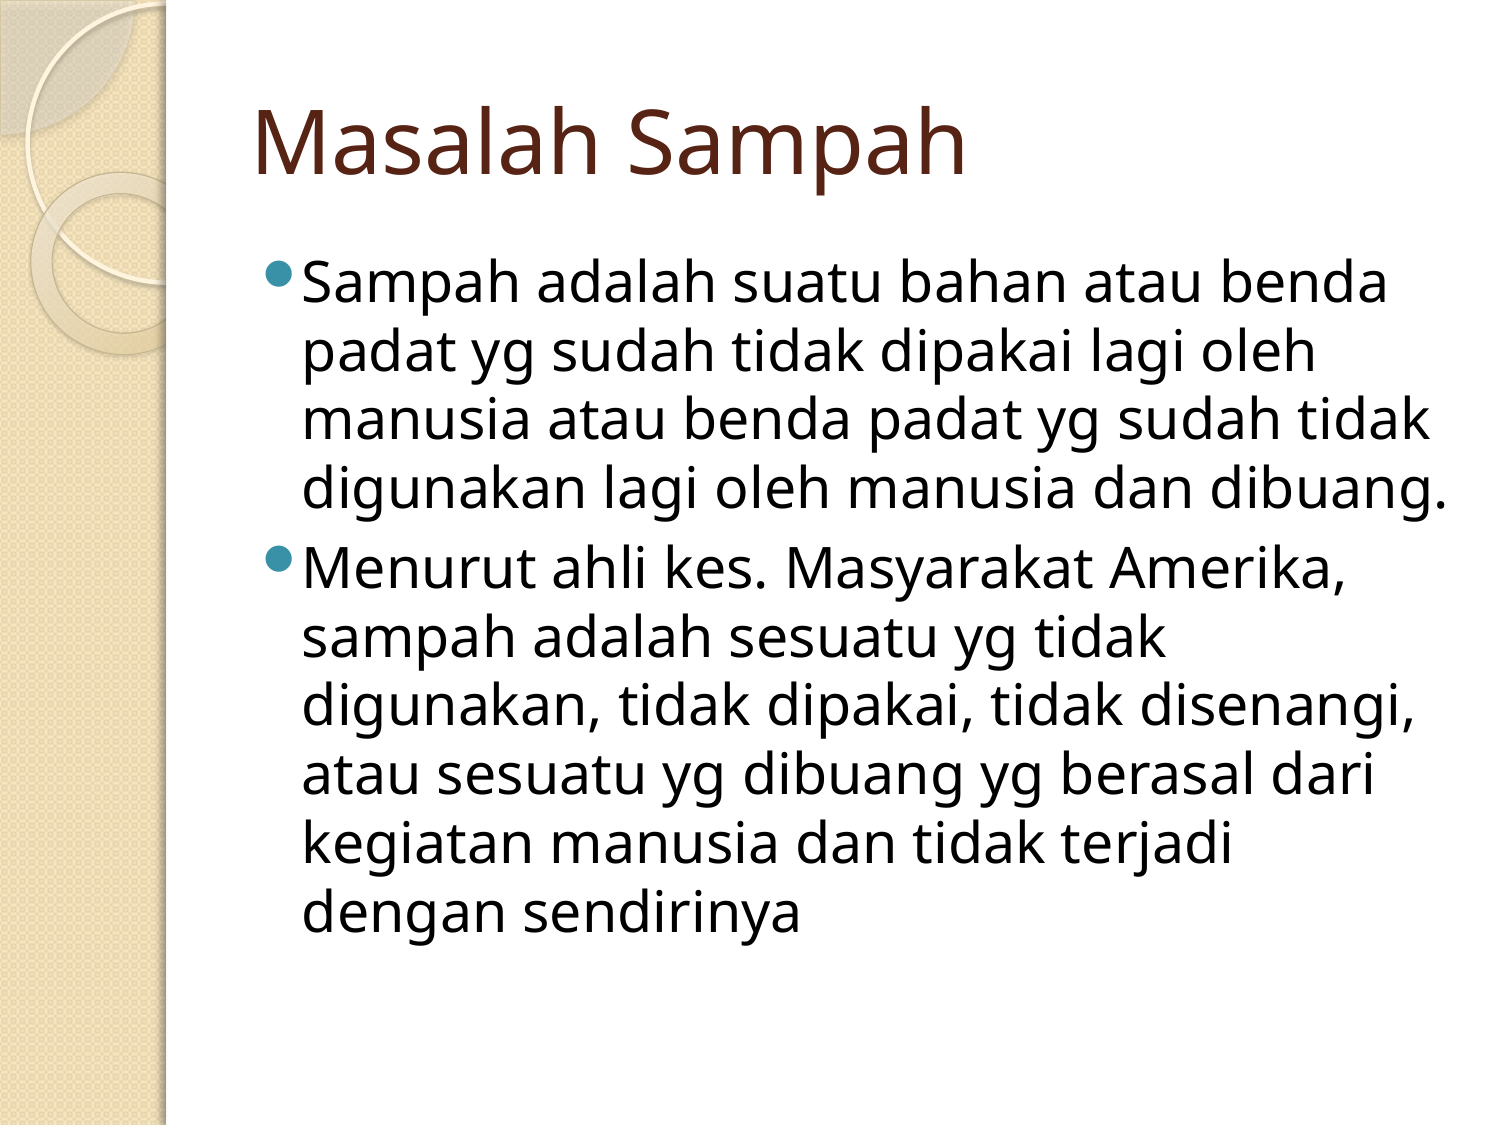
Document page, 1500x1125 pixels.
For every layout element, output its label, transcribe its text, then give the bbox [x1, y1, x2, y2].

title Masalah Sampah [235, 45, 1466, 233]
list Sampah adalah suatu bahan atau benda padat yg sudah tidak dipakai lagi oleh manusia atau benda padat yg sudah tidak digunakan lagi oleh manusia dan dibuang. Menurut ahli kes. Masyarakat Amerika, sampah adalah sesuatu yg tidak digunakan, tidak dipakai, tidak disenangi, atau sesuatu yg dibuang yg berasal dari kegiatan manusia dan tidak terjadi dengan sendirinya [235, 237, 1466, 1025]
